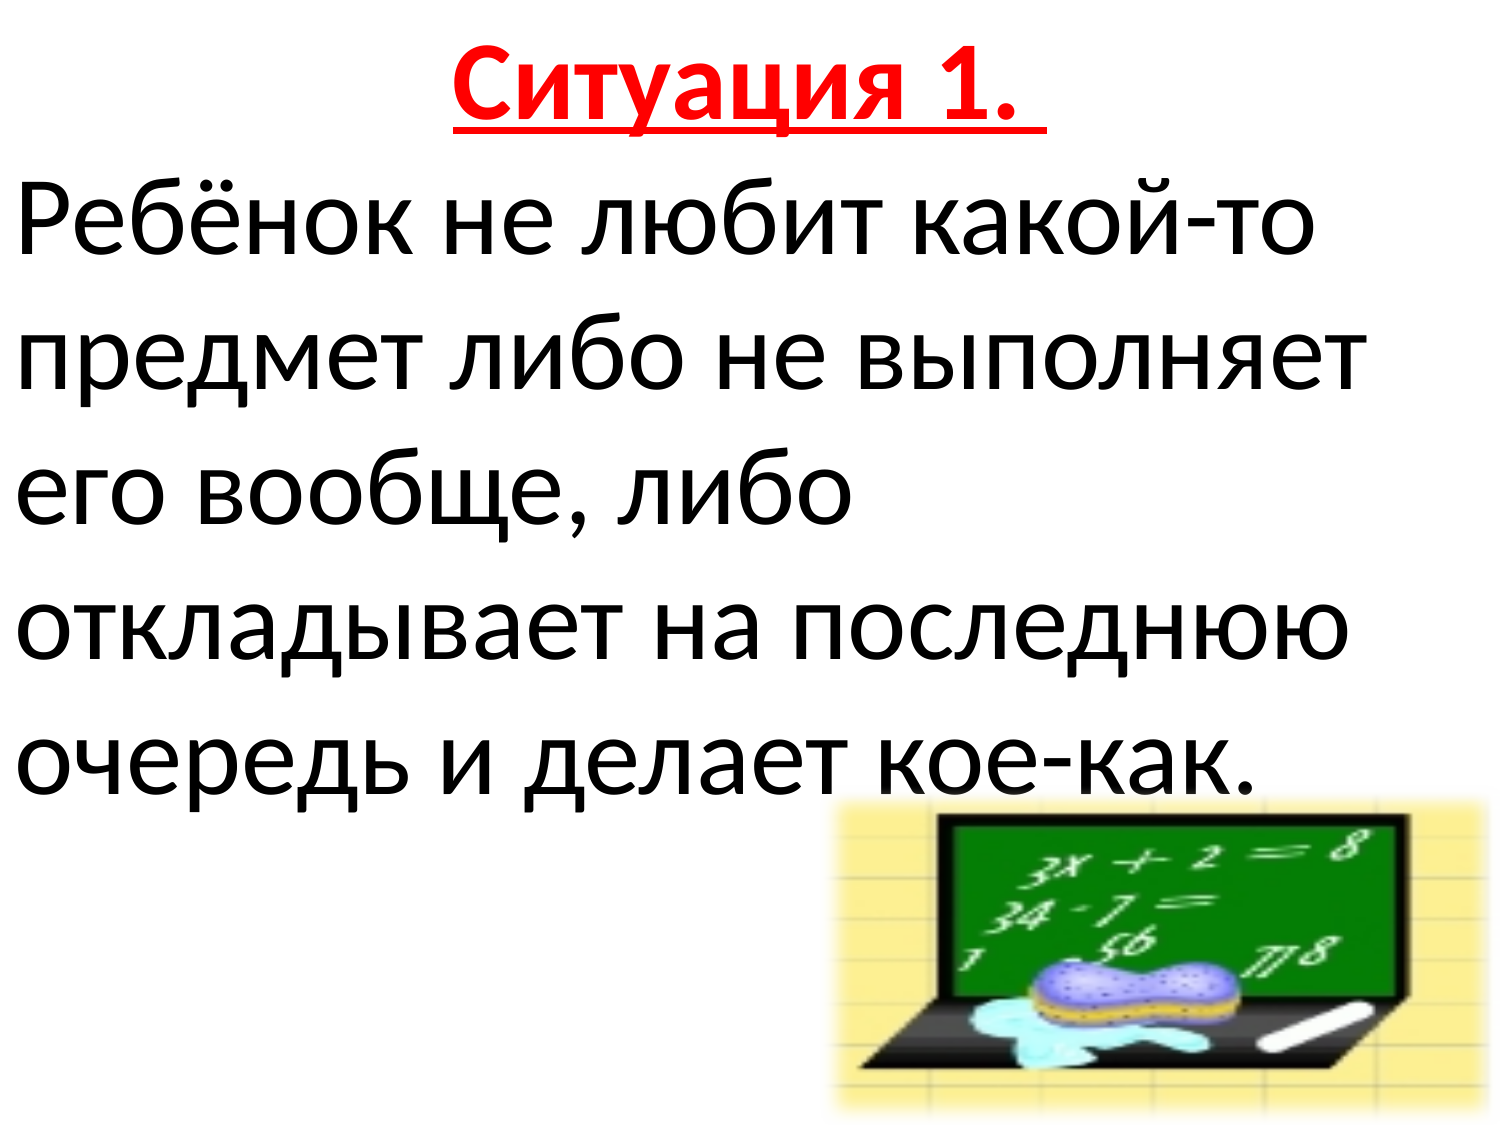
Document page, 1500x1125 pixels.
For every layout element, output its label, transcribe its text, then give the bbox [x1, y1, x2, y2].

text_box Ситуация 1. Ребёнок не любит какой-то предмет либо не выполняет его вообще, либо откладывает на последнюю очередь и делает кое-как. [0, 0, 1500, 825]
picture [820, 784, 1500, 1125]
